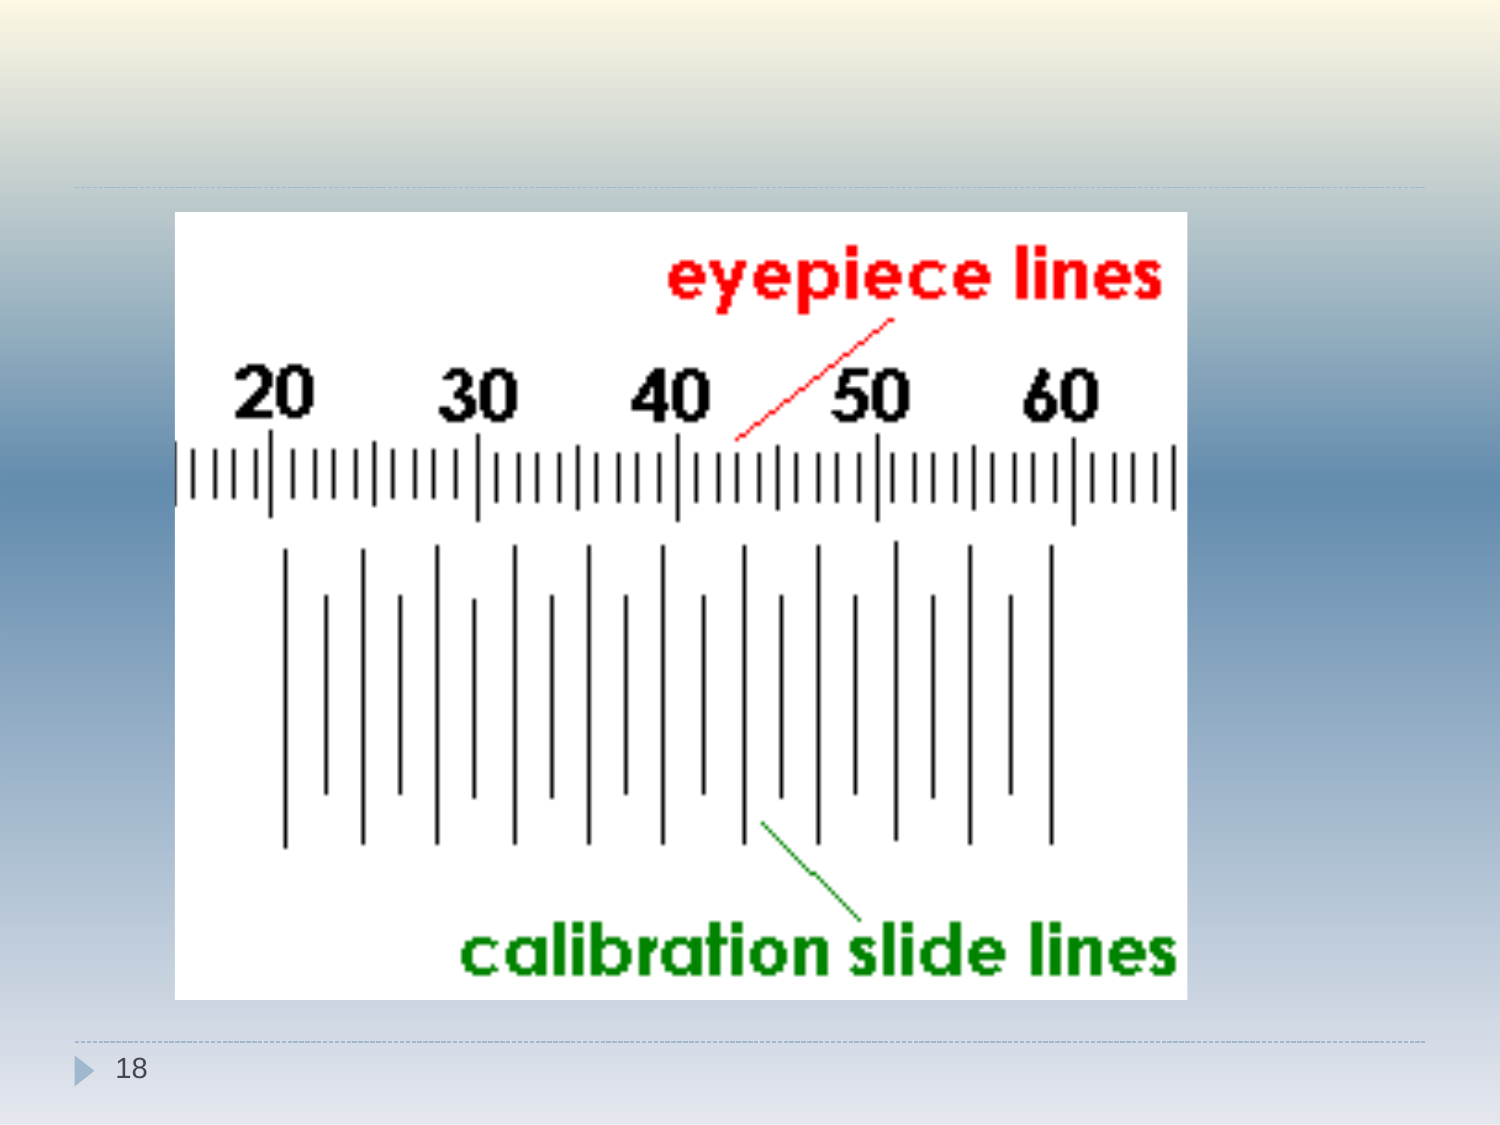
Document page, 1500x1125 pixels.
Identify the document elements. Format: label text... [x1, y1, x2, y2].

text_box [174, 212, 1188, 1000]
picture [0, 0, 1500, 1125]
text_box 18 [109, 1050, 155, 1085]
